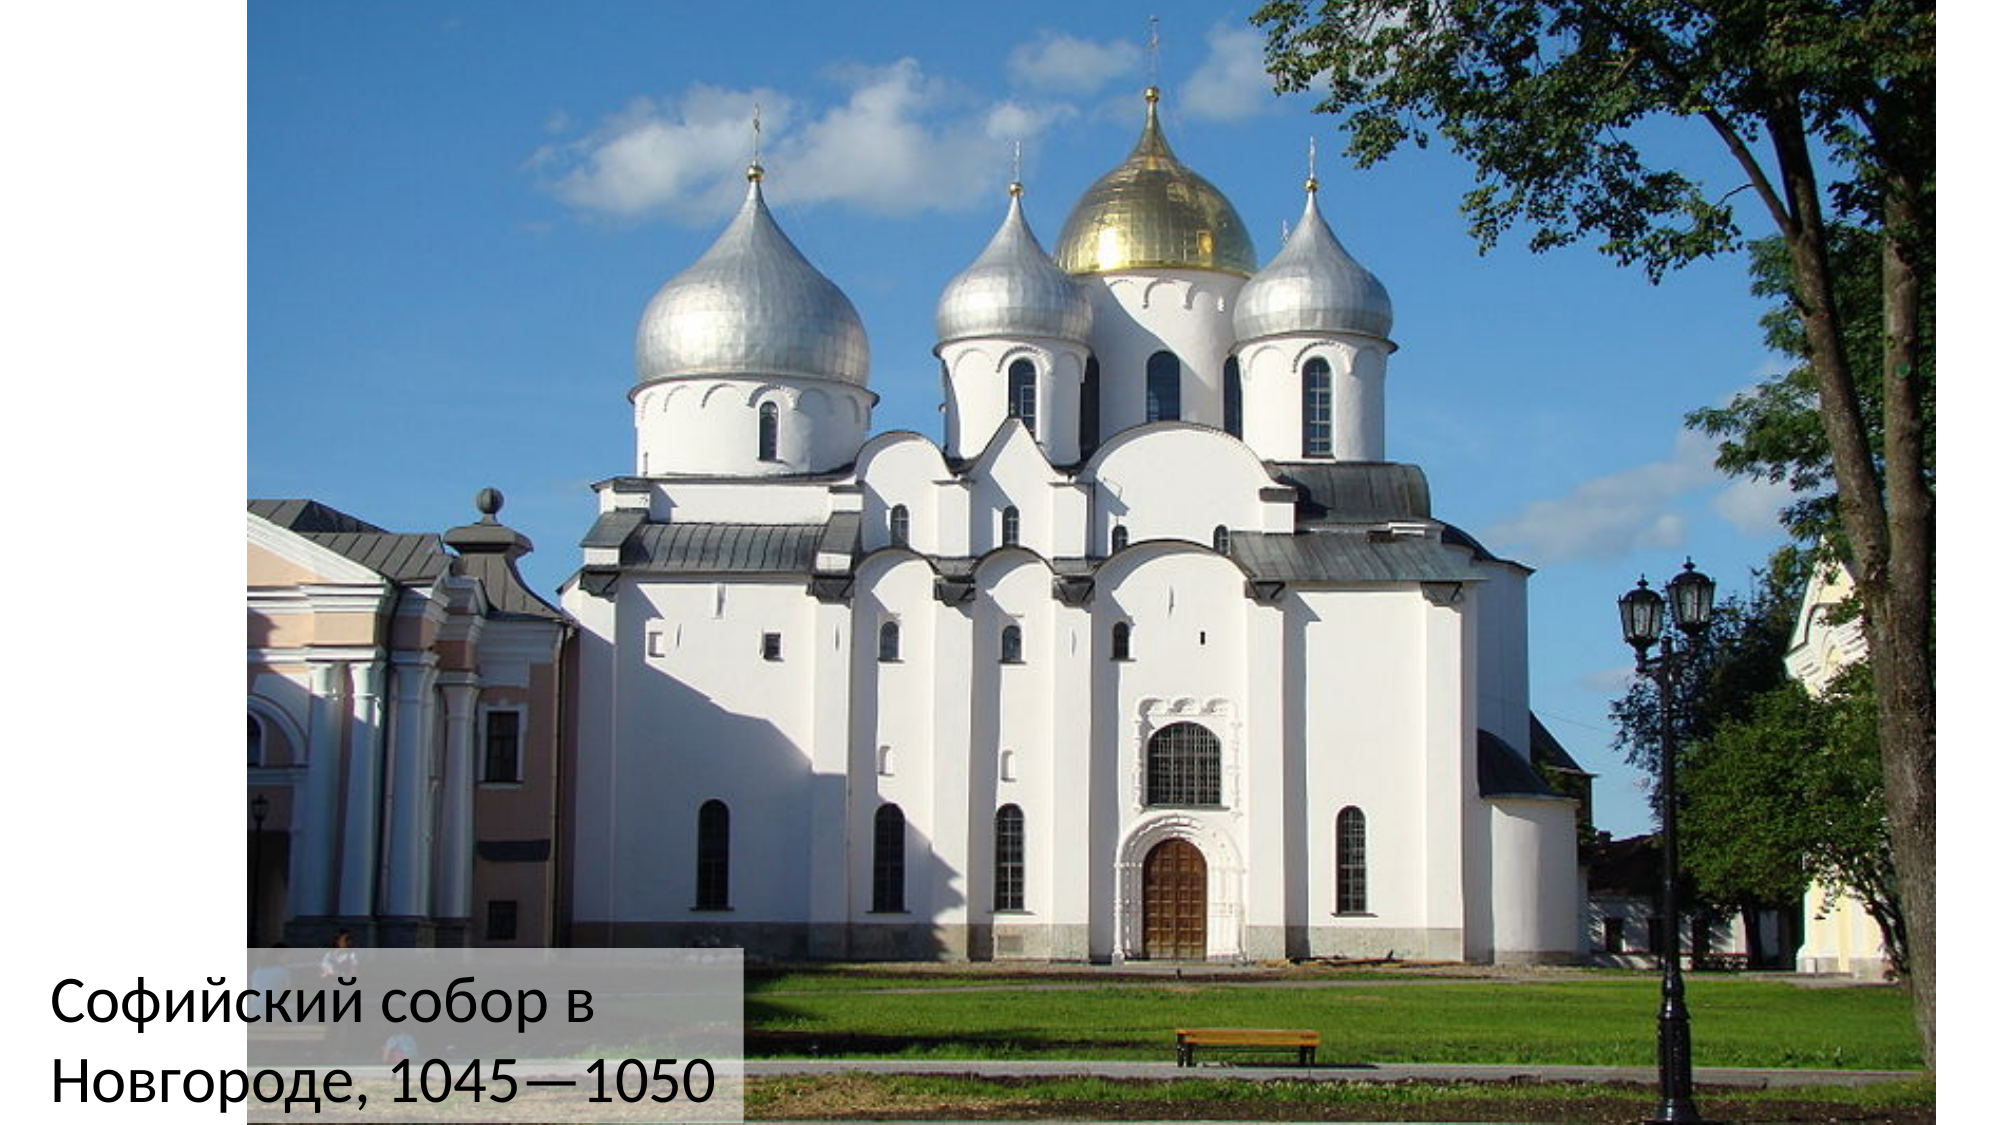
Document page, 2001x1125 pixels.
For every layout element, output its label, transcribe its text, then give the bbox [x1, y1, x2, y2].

text_box Софийский собор в Новгороде, 1045—1050 [35, 948, 247, 1123]
picture [247, 0, 1936, 1125]
